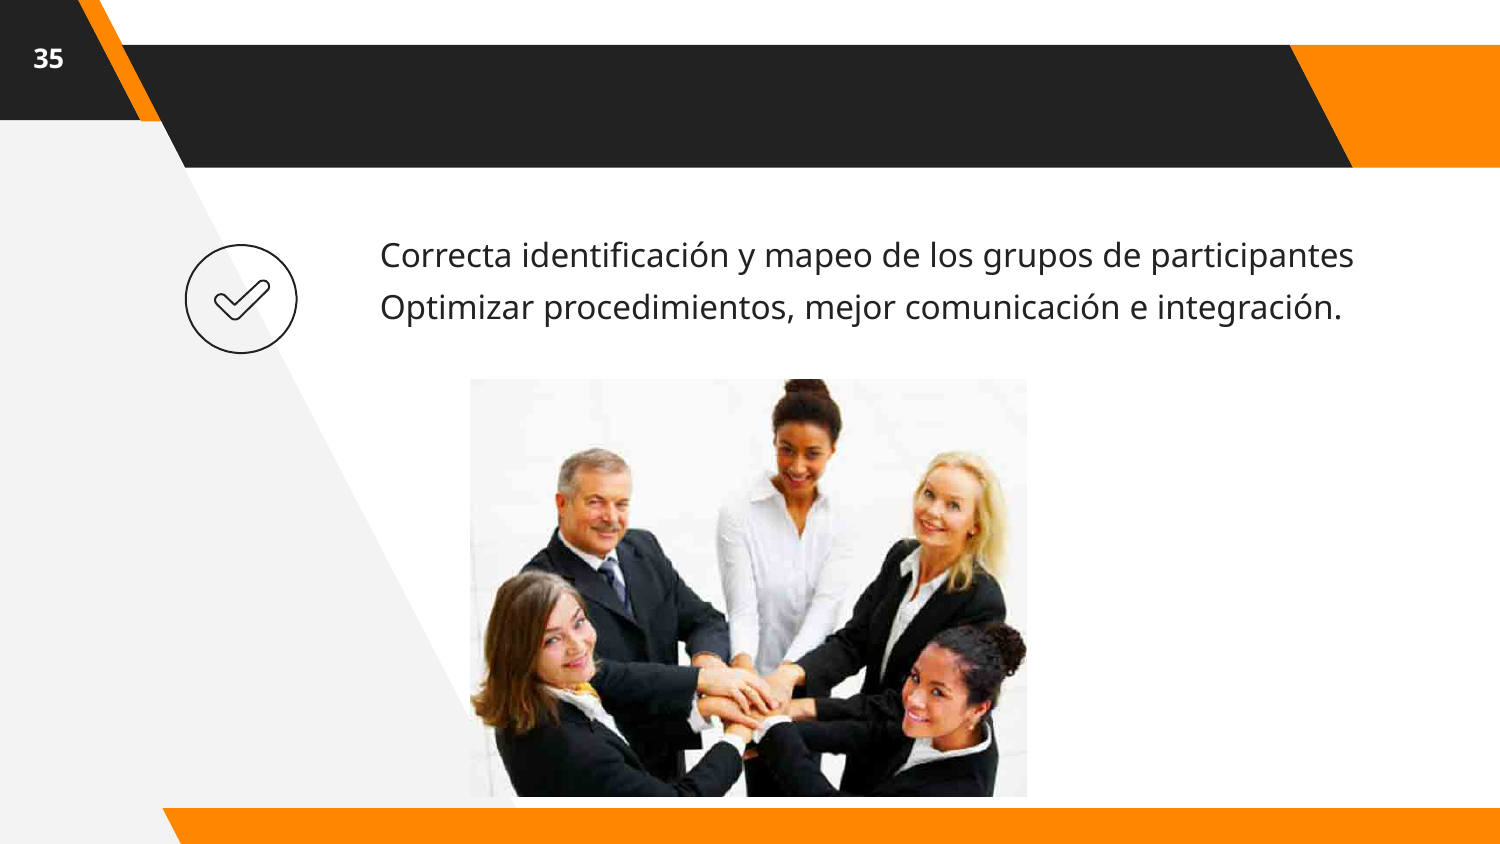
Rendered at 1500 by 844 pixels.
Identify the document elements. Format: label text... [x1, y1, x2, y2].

slide_number 35 [0, 0, 98, 121]
list Correcta identificación y mapeo de los grupos de participantes Optimizar procedimientos, mejor comunicación e integración. [358, 218, 1500, 380]
picture [470, 378, 1028, 797]
